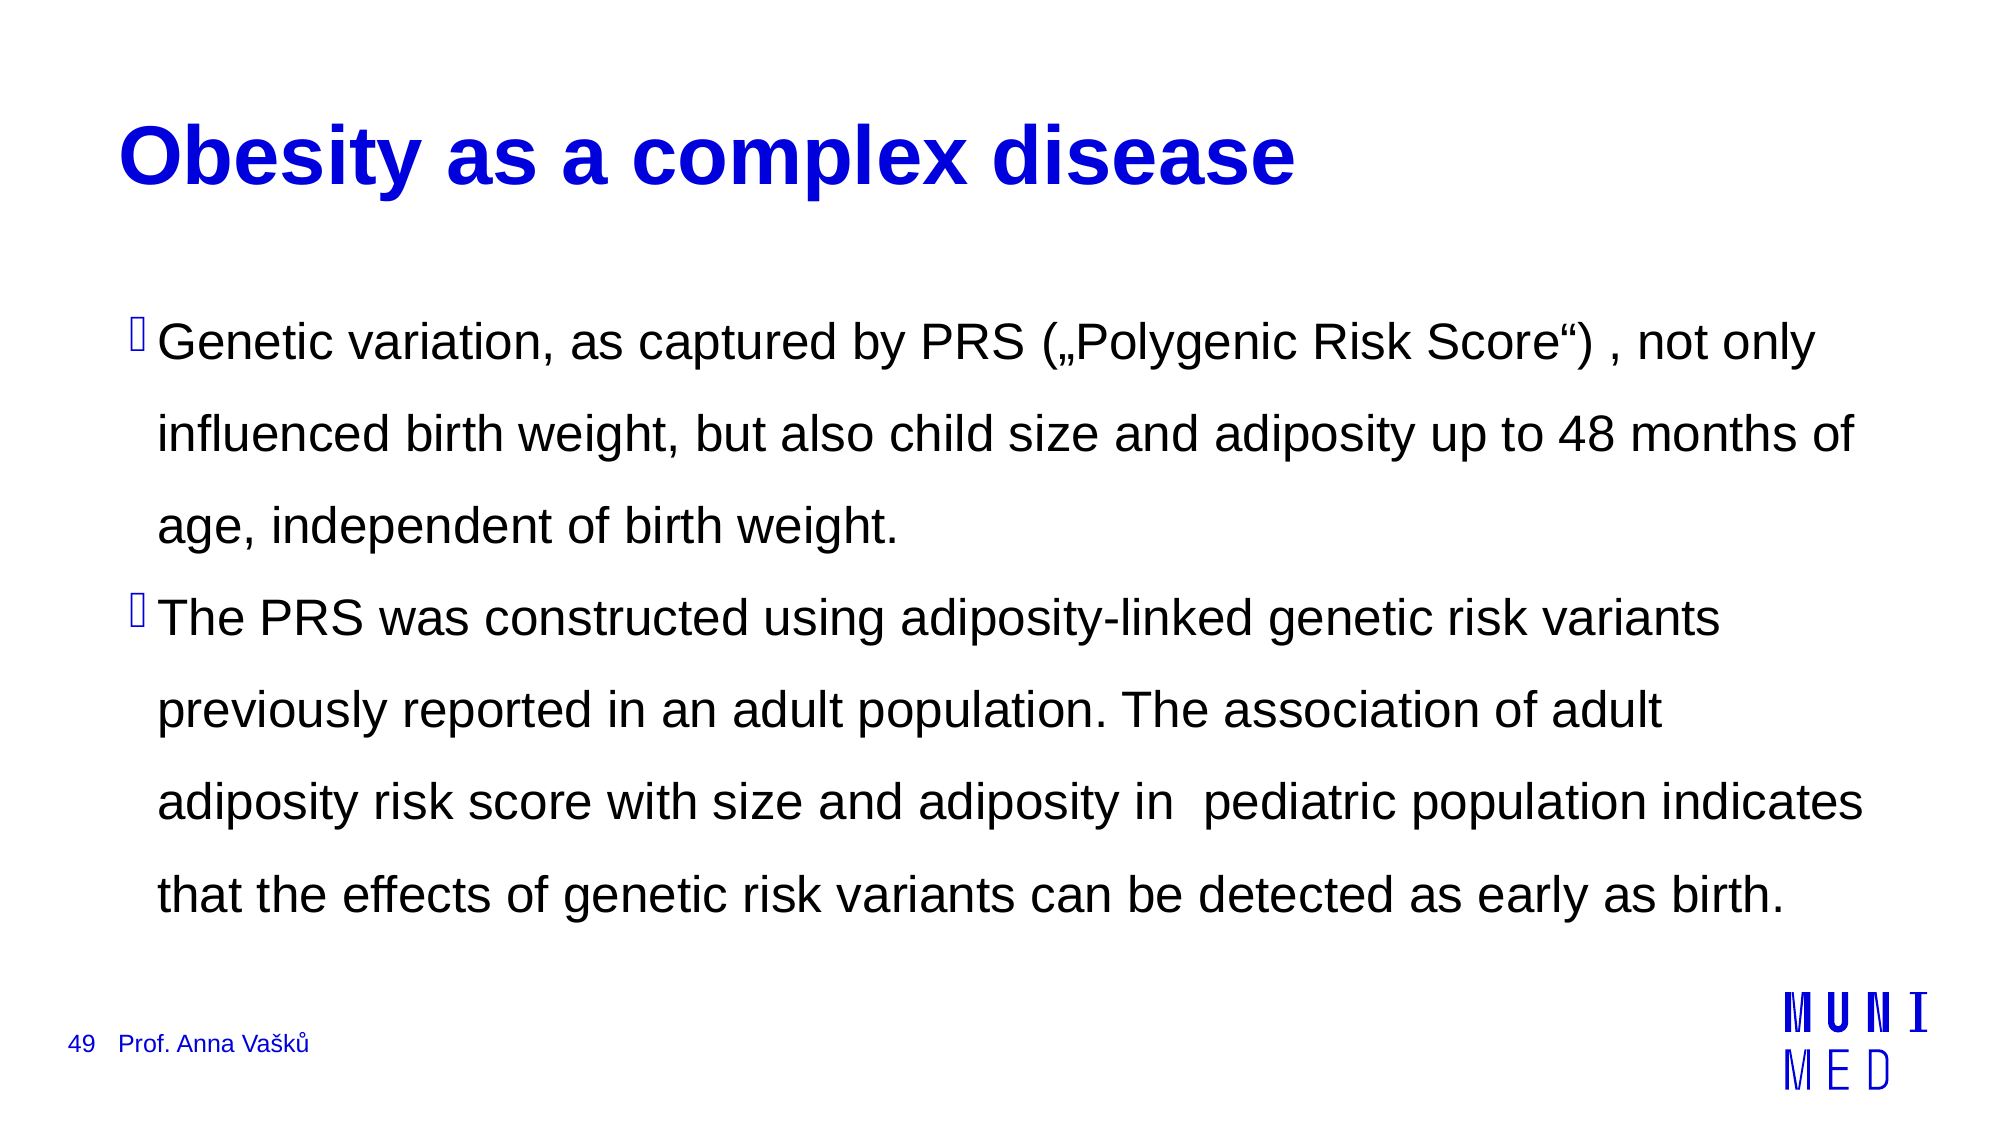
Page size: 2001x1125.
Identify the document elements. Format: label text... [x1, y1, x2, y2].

slide_number 49 [67, 1021, 110, 1063]
footer Prof. Anna Vašků [118, 1021, 1418, 1063]
list Genetic variation, as captured by PRS („Polygenic Risk Score“) , not only influenced birth weight, but also child size and adiposity up to 48 months of age, independent of birth weight. The PRS was constructed using adiposity-linked genetic risk variants previously reported in an adult population. The association of adult adiposity risk score with size and adiposity in pediatric population indicates that the effects of genetic risk variants can be detected as early as birth. [118, 277, 1883, 957]
title Obesity as a complex disease [118, 118, 1883, 193]
